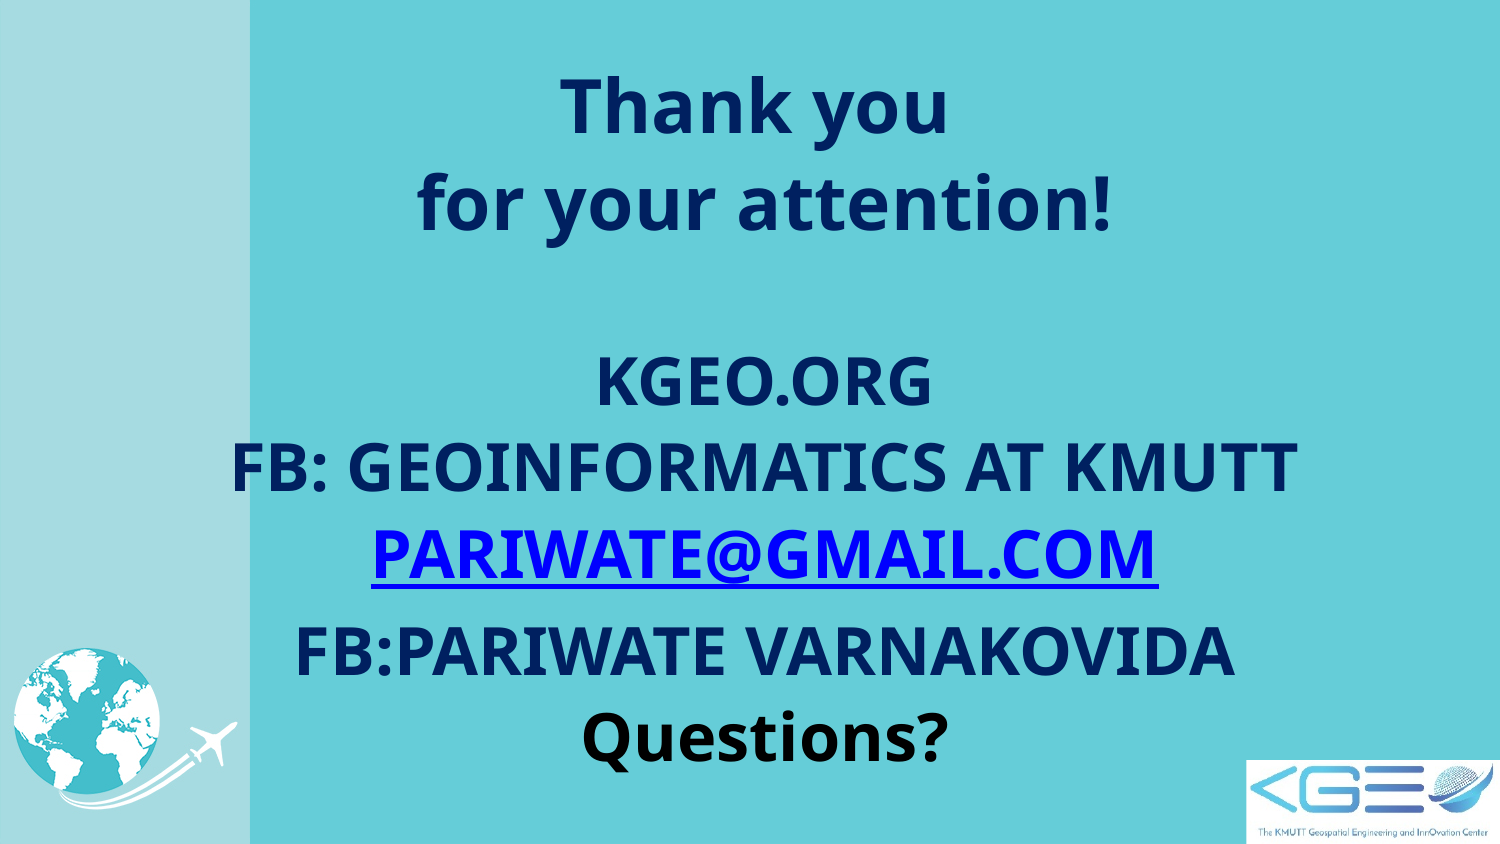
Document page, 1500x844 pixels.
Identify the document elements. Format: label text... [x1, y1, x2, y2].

text_box Thank you for your attention! KGEO.ORG FB: GEOINFORMATICS AT KMUTT PARIWATE@GMAIL.COM FB:PARIWATE VARNAKOVIDA Questions? [135, 43, 1394, 844]
picture [0, 0, 1500, 844]
